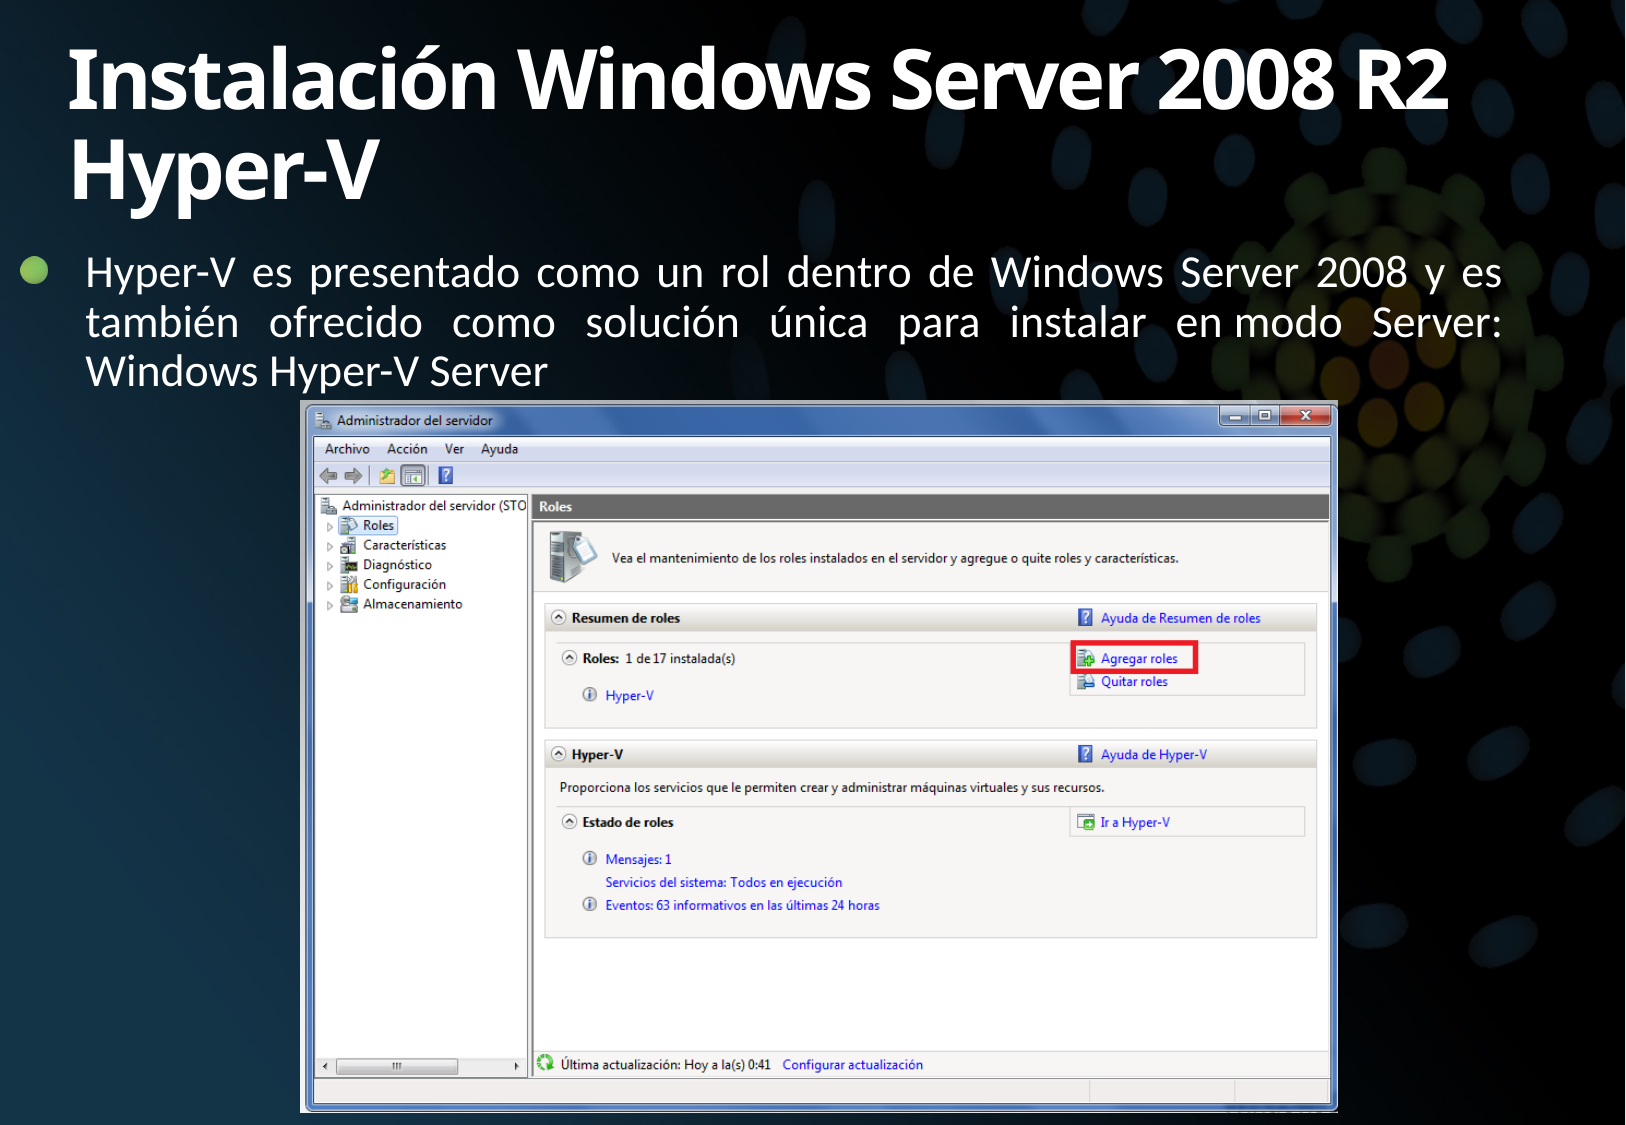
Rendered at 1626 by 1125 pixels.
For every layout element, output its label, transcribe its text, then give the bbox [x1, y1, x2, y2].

title Instalación Windows Server 2008 R2 Hyper-V [67, 37, 1558, 329]
picture [0, 0, 1626, 1125]
text_box Hyper-V es presentado como un rol dentro de Windows Server 2008 y es también ofrecido como solución única para instalar en modo Server: Windows Hyper-V Server [5, 240, 1519, 404]
